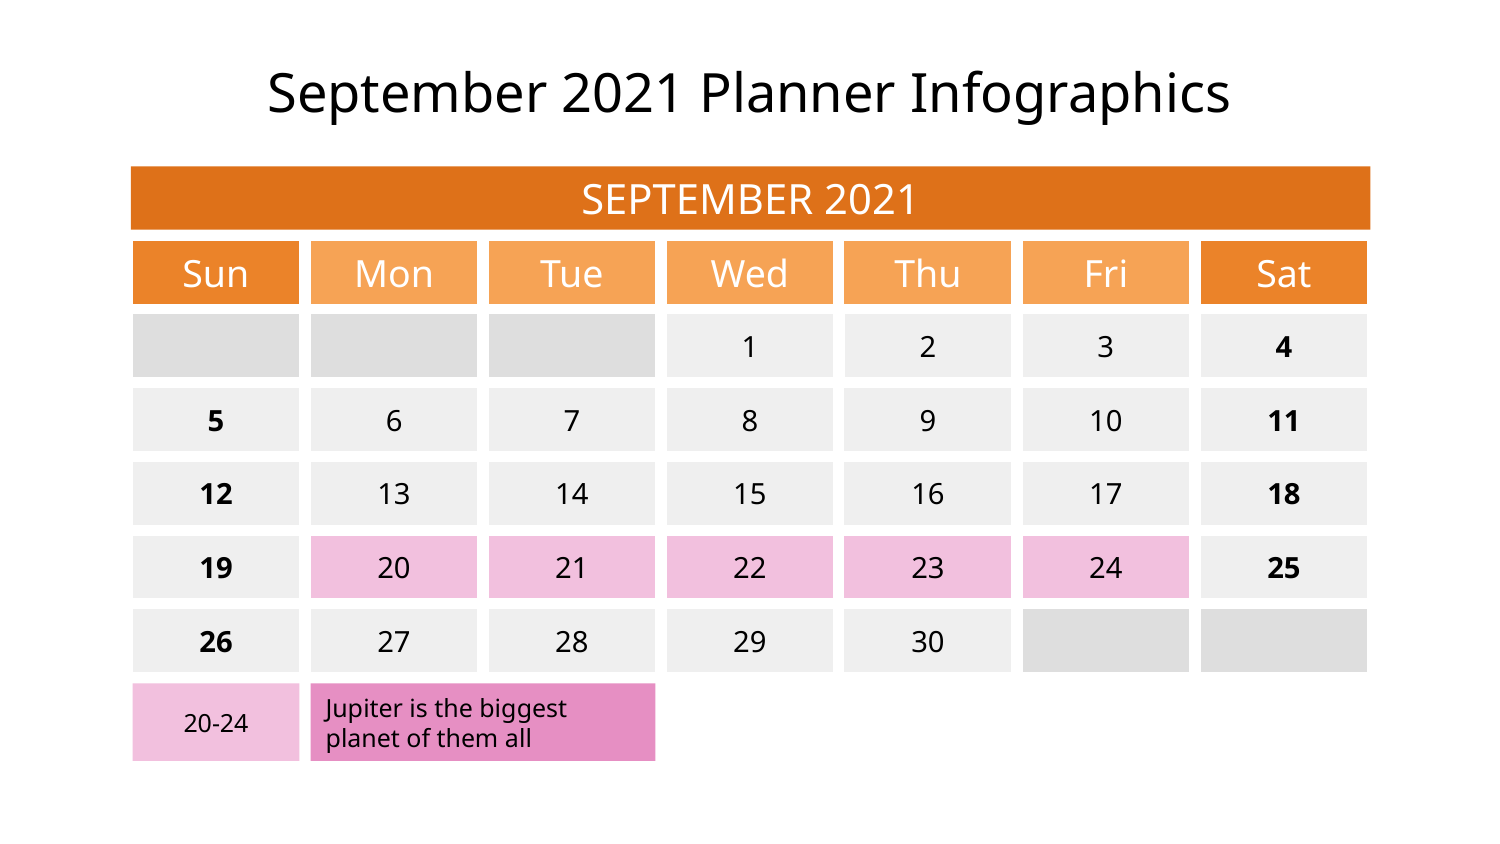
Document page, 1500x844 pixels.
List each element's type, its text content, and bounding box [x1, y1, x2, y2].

text_box 14 [488, 461, 656, 525]
text_box 16 [844, 461, 1012, 525]
text_box SEPTEMBER 2021 [130, 166, 1371, 230]
text_box 24 [1022, 535, 1190, 599]
text_box [488, 314, 656, 378]
text_box 25 [1200, 535, 1368, 599]
text_box Sun [132, 240, 300, 304]
text_box 8 [666, 388, 834, 452]
text_box 11 [1200, 388, 1368, 452]
text_box [310, 314, 478, 378]
text_box 15 [666, 461, 834, 525]
text_box 3 [1022, 314, 1190, 378]
text_box 18 [1200, 461, 1368, 525]
text_box Mon [310, 240, 478, 304]
text_box 30 [844, 609, 1012, 673]
text_box [1022, 609, 1190, 673]
text_box 5 [132, 388, 300, 452]
text_box 7 [488, 388, 656, 452]
text_box Jupiter is the biggest planet of them all [310, 683, 656, 761]
text_box 20 [310, 535, 478, 599]
text_box 1 [666, 314, 834, 378]
text_box [1200, 609, 1368, 673]
text_box Tue [488, 240, 656, 304]
text_box 26 [132, 609, 300, 673]
text_box 19 [132, 535, 300, 599]
text_box Thu [844, 240, 1012, 304]
text_box 21 [488, 535, 656, 599]
text_box 29 [666, 609, 834, 673]
text_box 22 [666, 535, 834, 599]
text_box 23 [844, 535, 1012, 599]
text_box Wed [666, 240, 834, 304]
text_box 13 [310, 461, 478, 525]
text_box 28 [488, 609, 656, 673]
text_box September 2021 Planner Infographics [74, 67, 1425, 114]
text_box [132, 314, 300, 378]
text_box 17 [1022, 461, 1190, 525]
text_box 12 [132, 461, 300, 525]
text_box 20-24 [132, 683, 300, 761]
text_box 27 [310, 609, 478, 673]
text_box 4 [1200, 314, 1368, 378]
text_box 6 [310, 388, 478, 452]
text_box 9 [844, 388, 1012, 452]
text_box 2 [844, 314, 1012, 378]
text_box Sat [1200, 240, 1368, 304]
text_box 10 [1022, 388, 1190, 452]
text_box Fri [1022, 240, 1190, 304]
